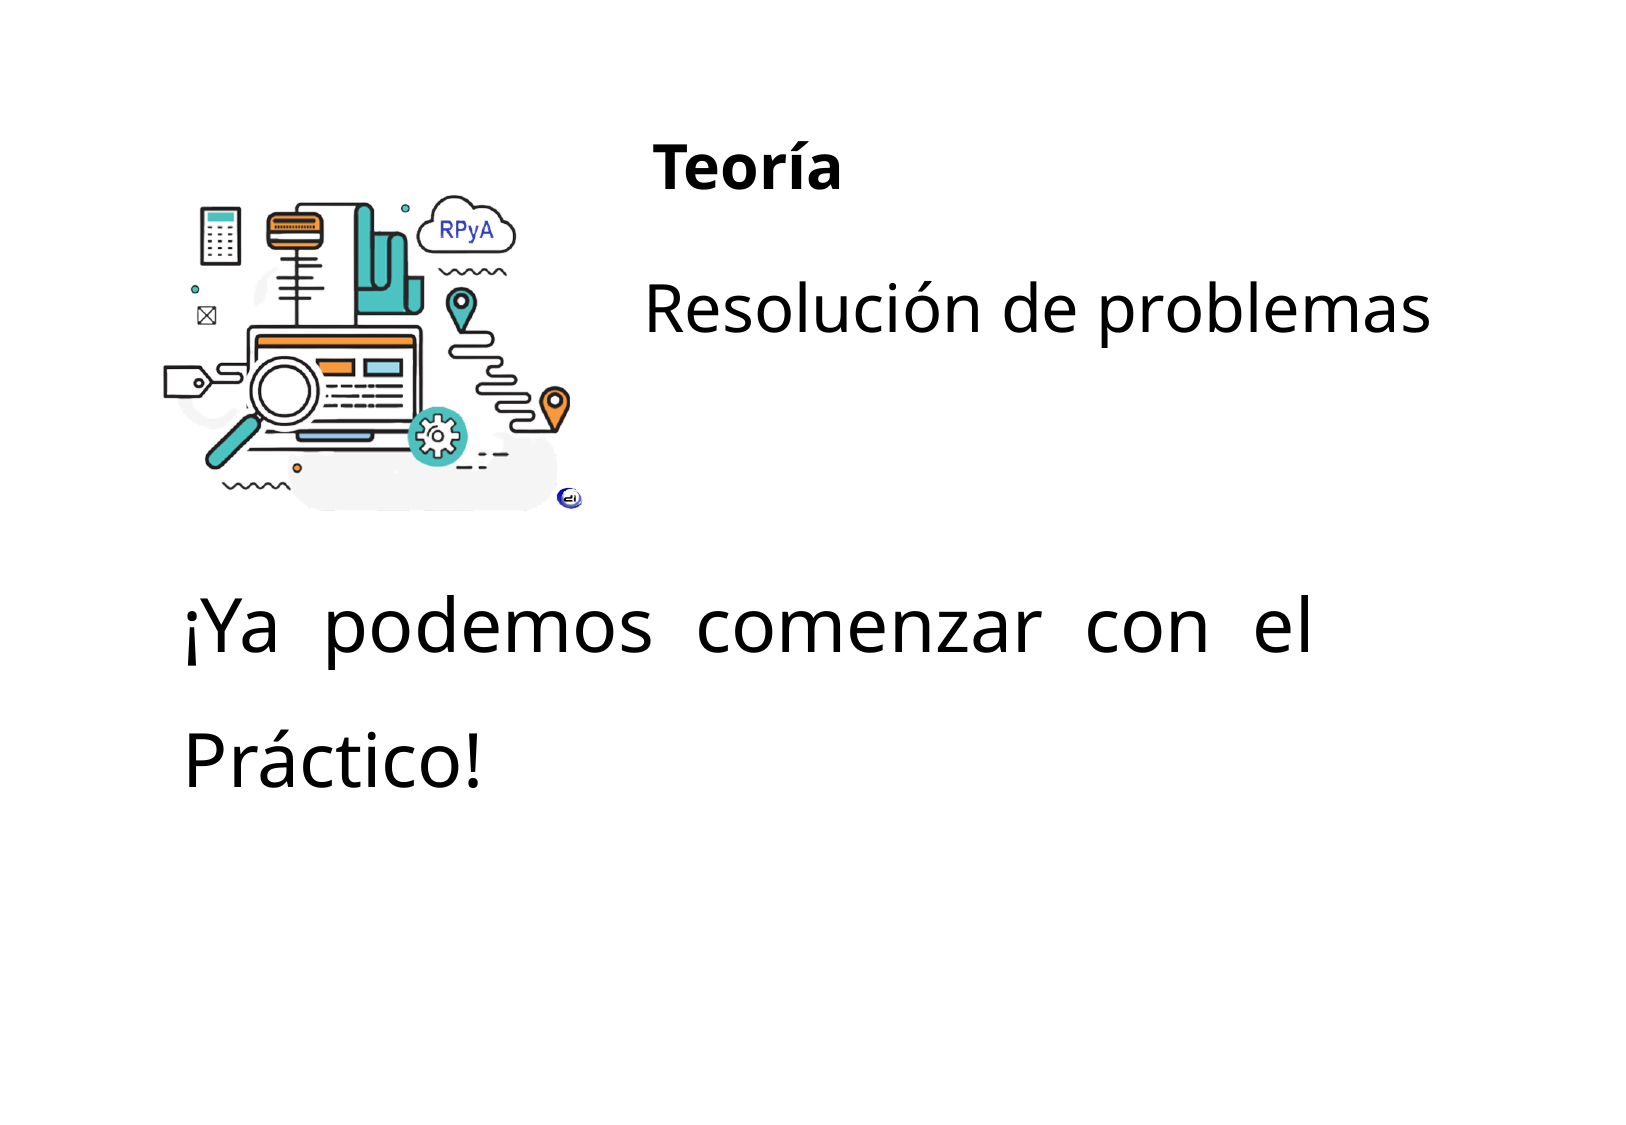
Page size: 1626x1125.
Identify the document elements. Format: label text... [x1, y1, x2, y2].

text_box Resolución de problemas [590, 266, 1568, 347]
text_box Teoría [649, 126, 1009, 202]
text_box ¡Ya podemos comenzar con el Práctico! [182, 532, 1317, 803]
picture [154, 180, 585, 515]
